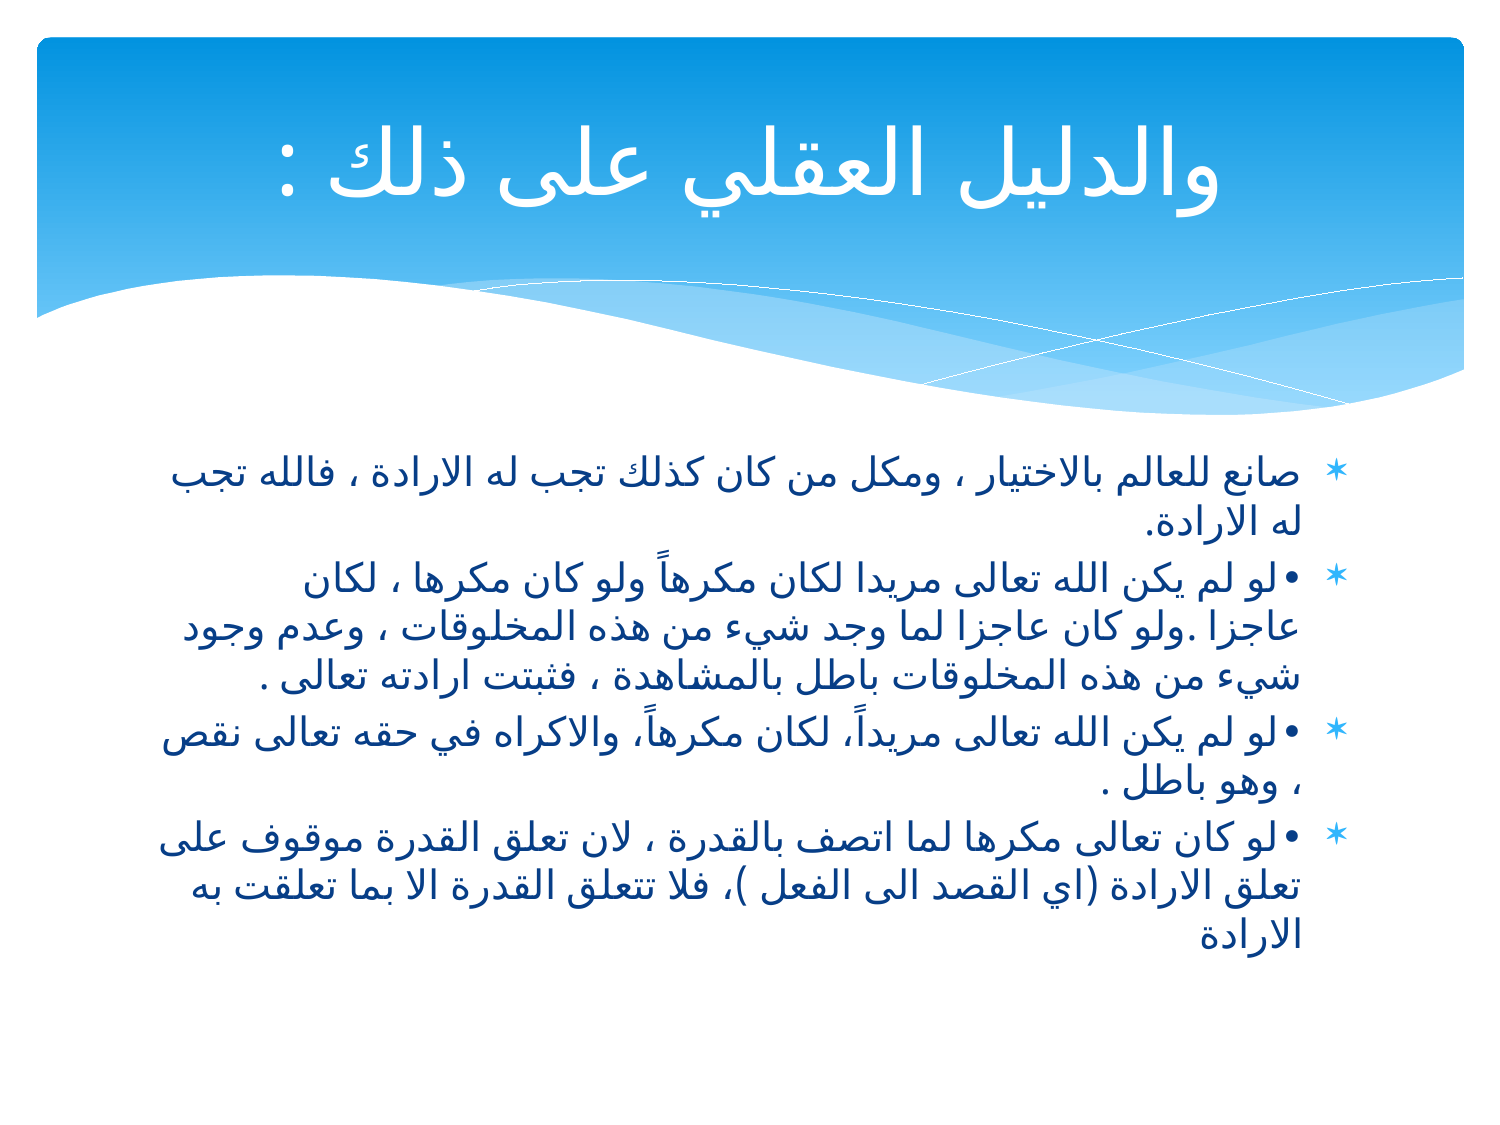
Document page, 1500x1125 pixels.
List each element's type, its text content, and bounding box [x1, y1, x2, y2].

list صانع للعالم بالاختيار ، ومكل من كان كذلك تجب له الارادة ، فالله تجب له الارادة. • لو لم يكن الله تعالى مريدا لكان مكرهاً ولو كان مكرها ، لكان عاجزا .ولو كان عاجزا لما وجد شيء من هذه المخلوقات ، وعدم وجود شيء من هذه المخلوقات باطل بالمشاهدة ، فثبتت ارادته تعالى . • لو لم يكن الله تعالى مريداً، لكان مكرهاً، والاكراه في حقه تعالى نقص ، وهو باطل . • لو كان تعالى مكرها لما اتصف بالقدرة ، لان تعلق القدرة موقوف على تعلق الارادة (اي القصد الى الفعل )، فلا تتعلق القدرة الا بما تعلقت به الارادة [143, 438, 1359, 1005]
title والدليل العقلي على ذلك : [75, 55, 1425, 261]
